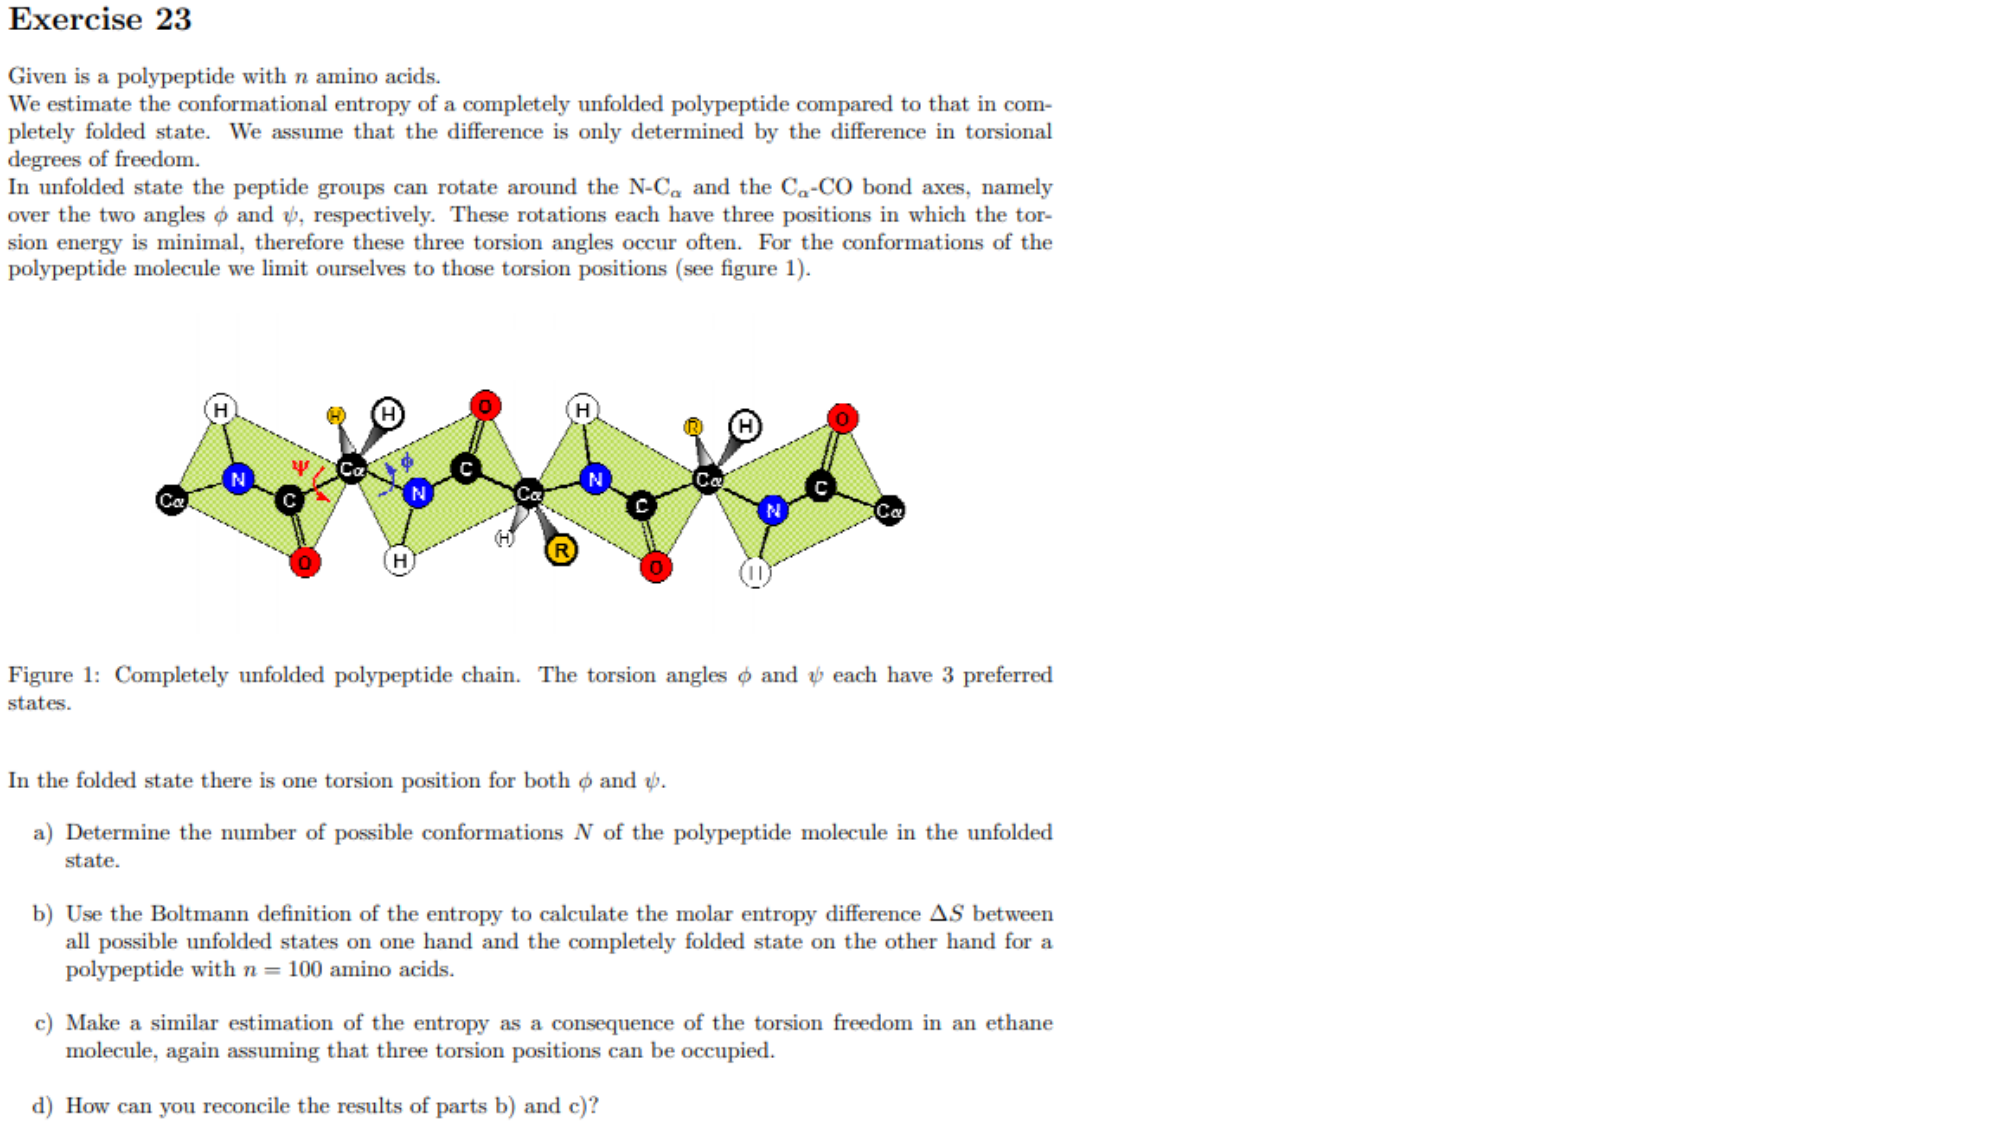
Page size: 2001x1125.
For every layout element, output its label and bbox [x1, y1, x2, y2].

picture [0, 0, 1105, 1125]
